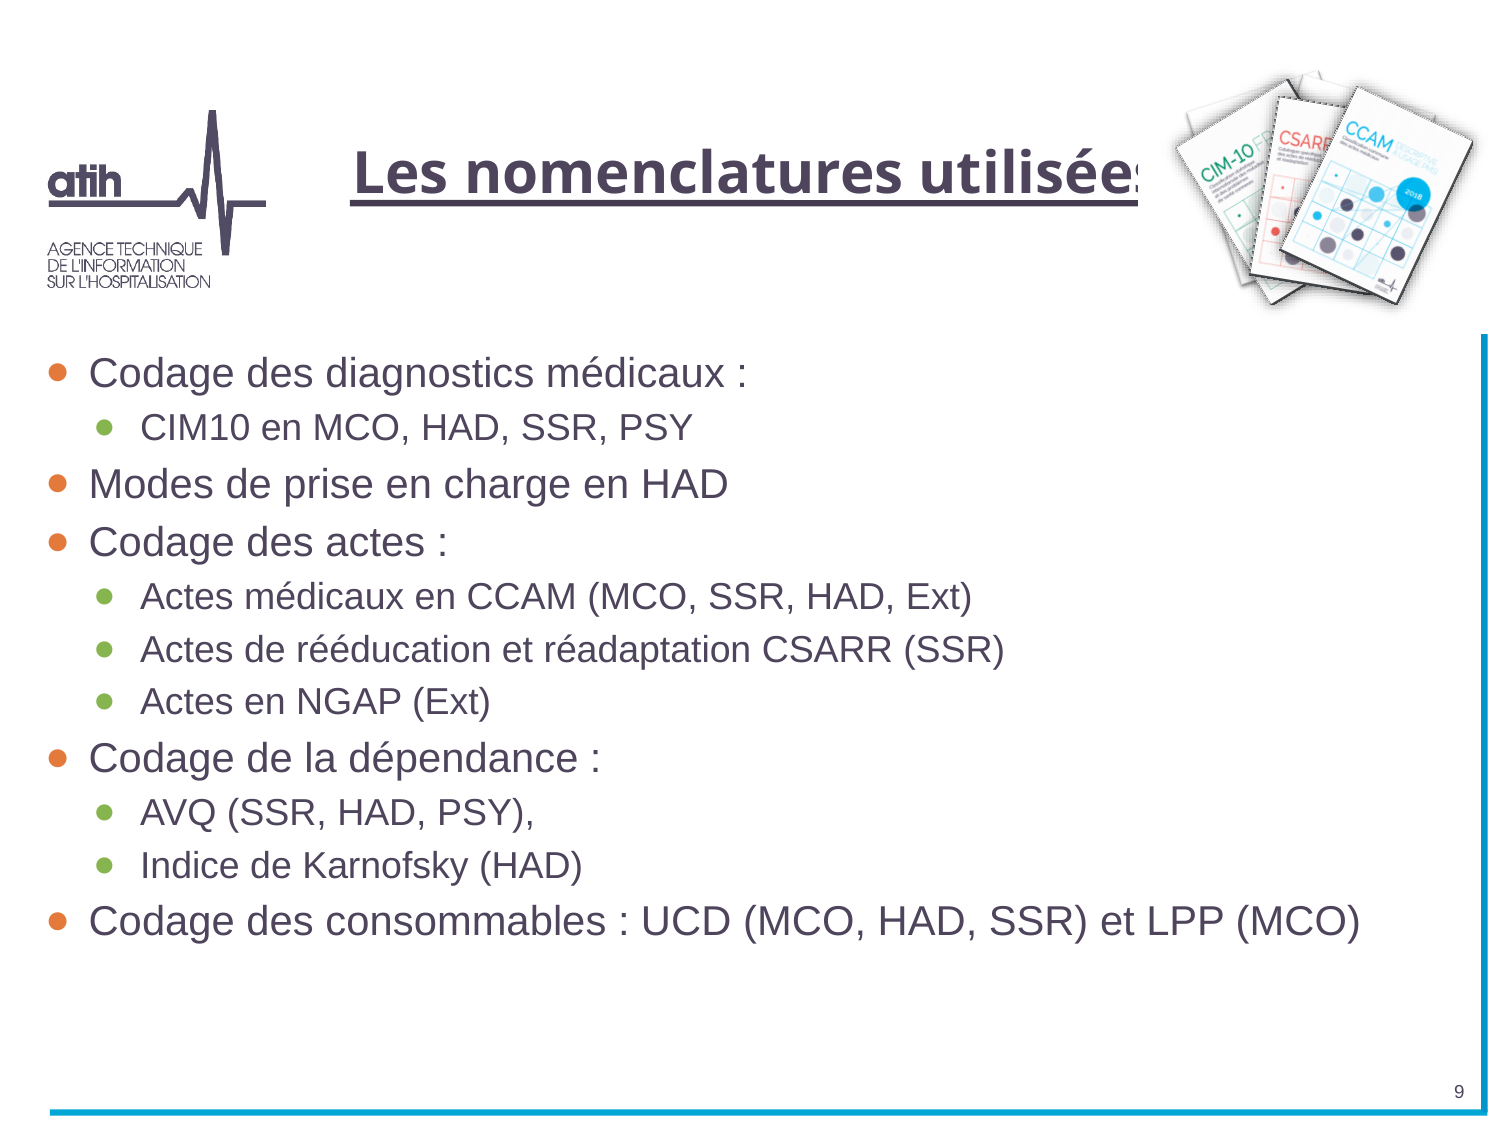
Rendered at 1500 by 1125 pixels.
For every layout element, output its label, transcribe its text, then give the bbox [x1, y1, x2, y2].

list Codage des diagnostics médicaux : CIM10 en MCO, HAD, SSR, PSY Modes de prise en charge en HAD Codage des actes : Actes médicaux en CCAM (MCO, SSR, HAD, Ext) Actes de rééducation et réadaptation CSARR (SSR) Actes en NGAP (Ext) Codage de la dépendance : AVQ (SSR, HAD, PSY), Indice de Karnofsky (HAD) Codage des consommables : UCD (MCO, HAD, SSR) et LPP (MCO) [0, 338, 1480, 1083]
title Les nomenclatures utilisées [337, 50, 1338, 213]
picture [1137, 57, 1500, 335]
slide_number 9 [1417, 1072, 1480, 1113]
picture [47, 110, 266, 288]
